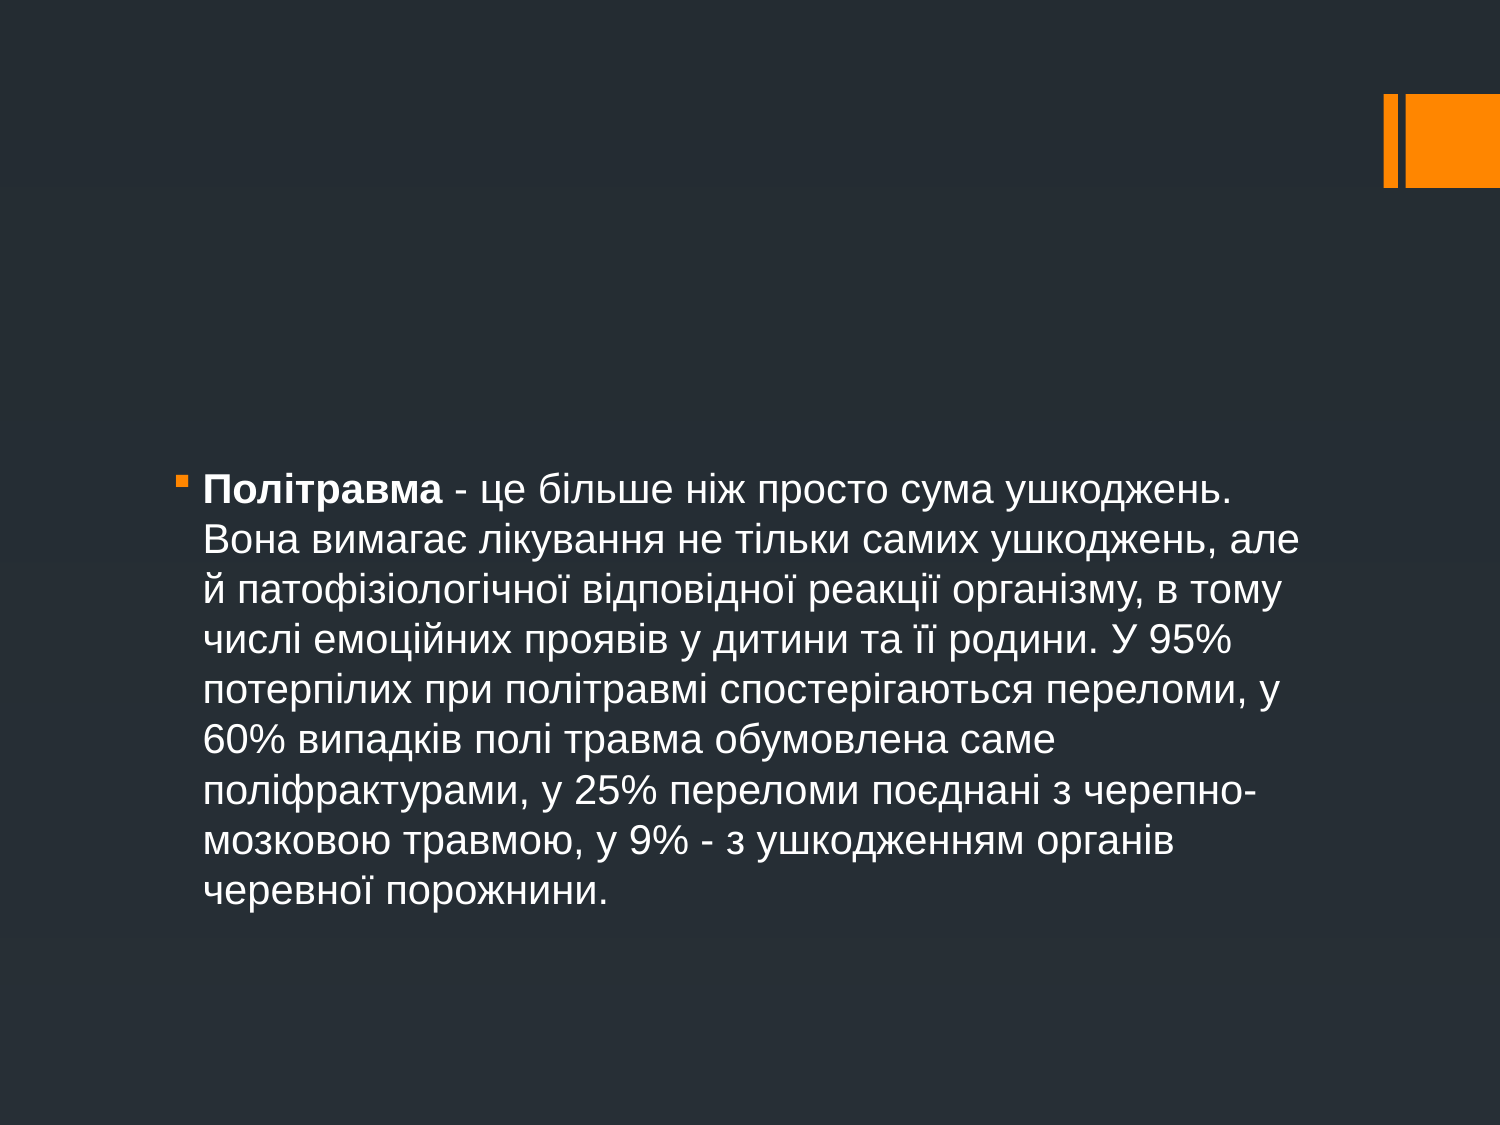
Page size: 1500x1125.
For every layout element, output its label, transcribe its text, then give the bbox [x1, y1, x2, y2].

list Політравма - це більше ніж просто сума ушкоджень. Вона вимагає лікування не тільки самих ушкоджень, але й патофізіологічної відповідної реакції організму, в тому числі емоційних проявів у дитини та її родини. У 95% потерпілих при політравмі спостерігаються переломи, у 60% випадків полі травма обумовлена саме поліфрактурами, у 25% переломи поєднані з черепно-мозковою травмою, у 9% - з ушкодженням органів черевної порожнини. [150, 454, 1350, 1035]
